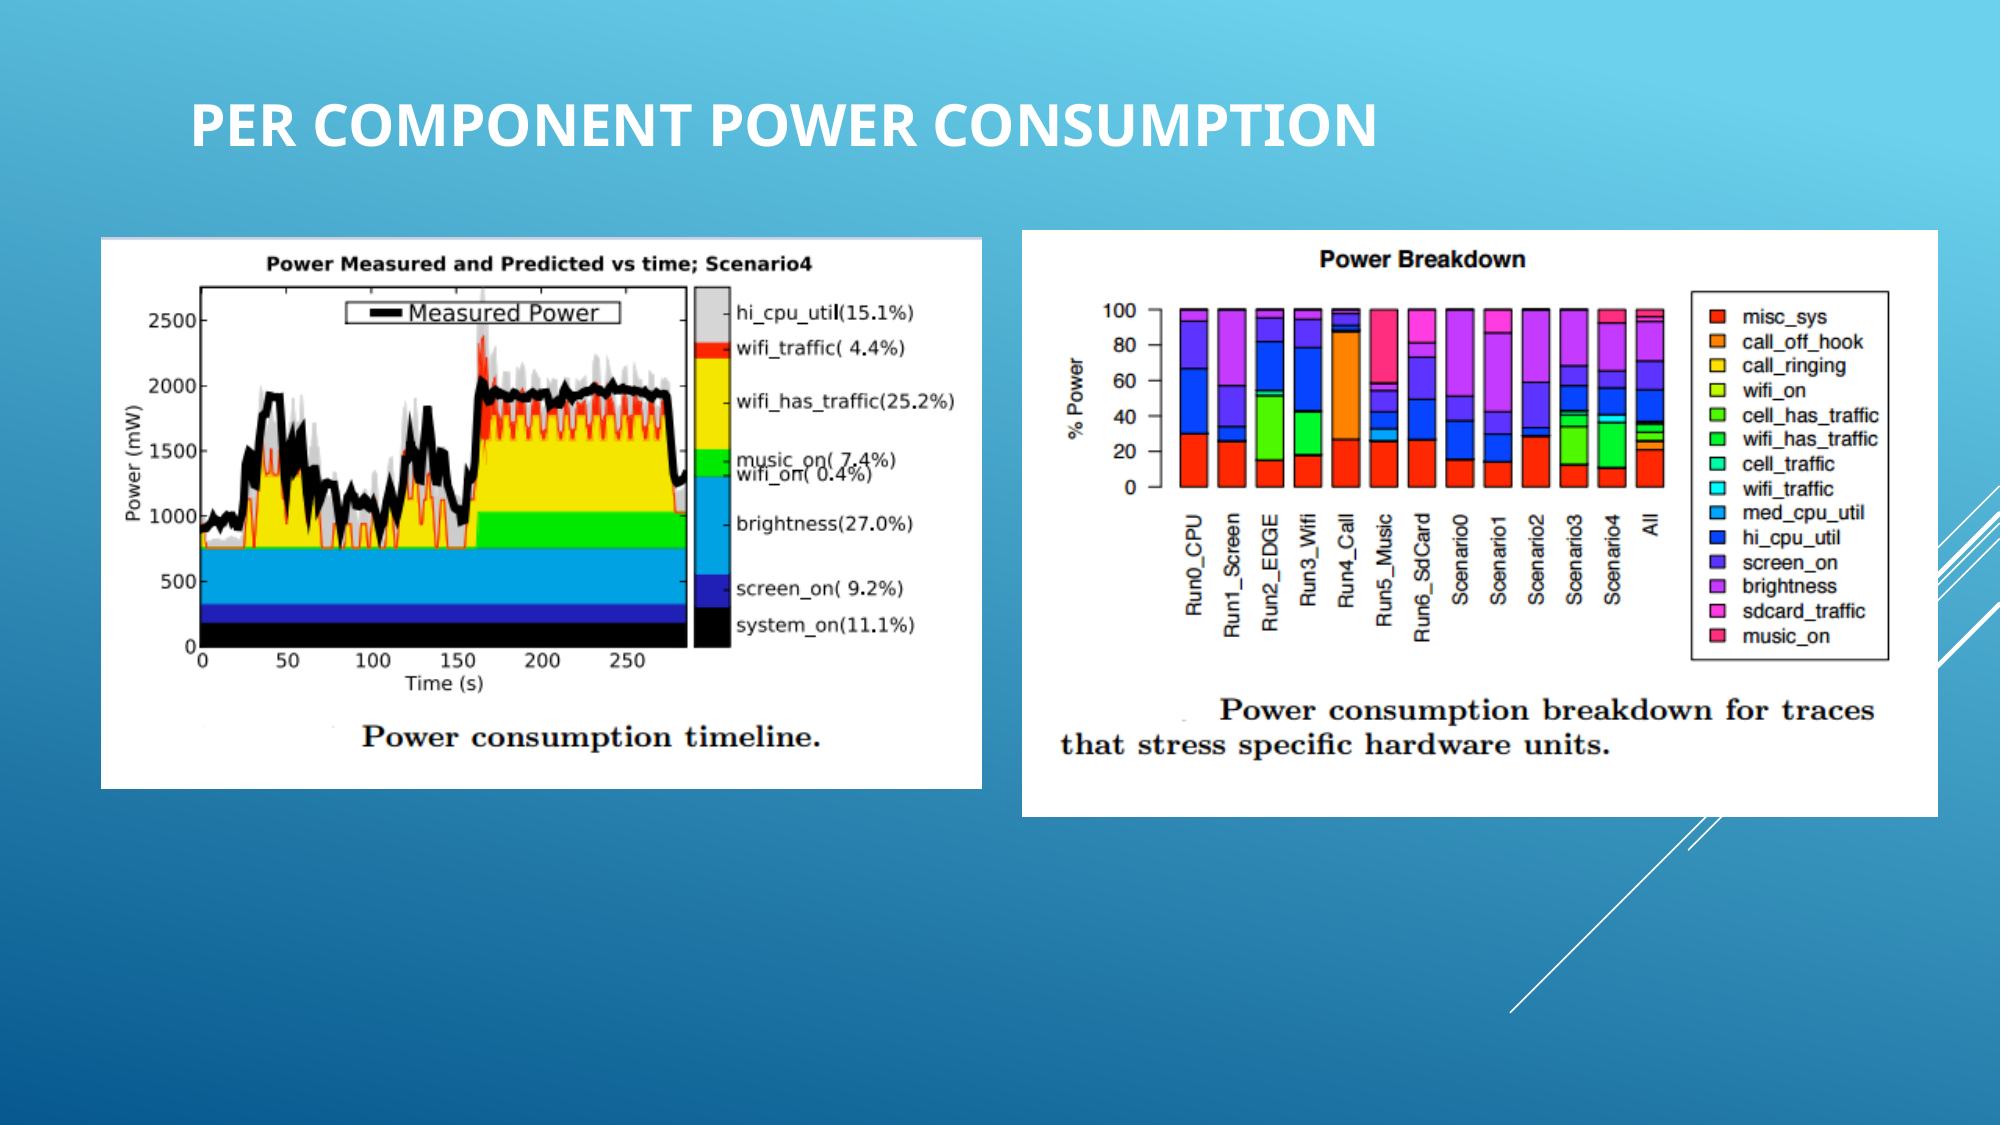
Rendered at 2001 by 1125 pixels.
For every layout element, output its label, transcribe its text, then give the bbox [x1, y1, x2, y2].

picture [1021, 230, 1939, 818]
title Per component power consumption [174, 0, 1575, 248]
picture [101, 237, 982, 790]
